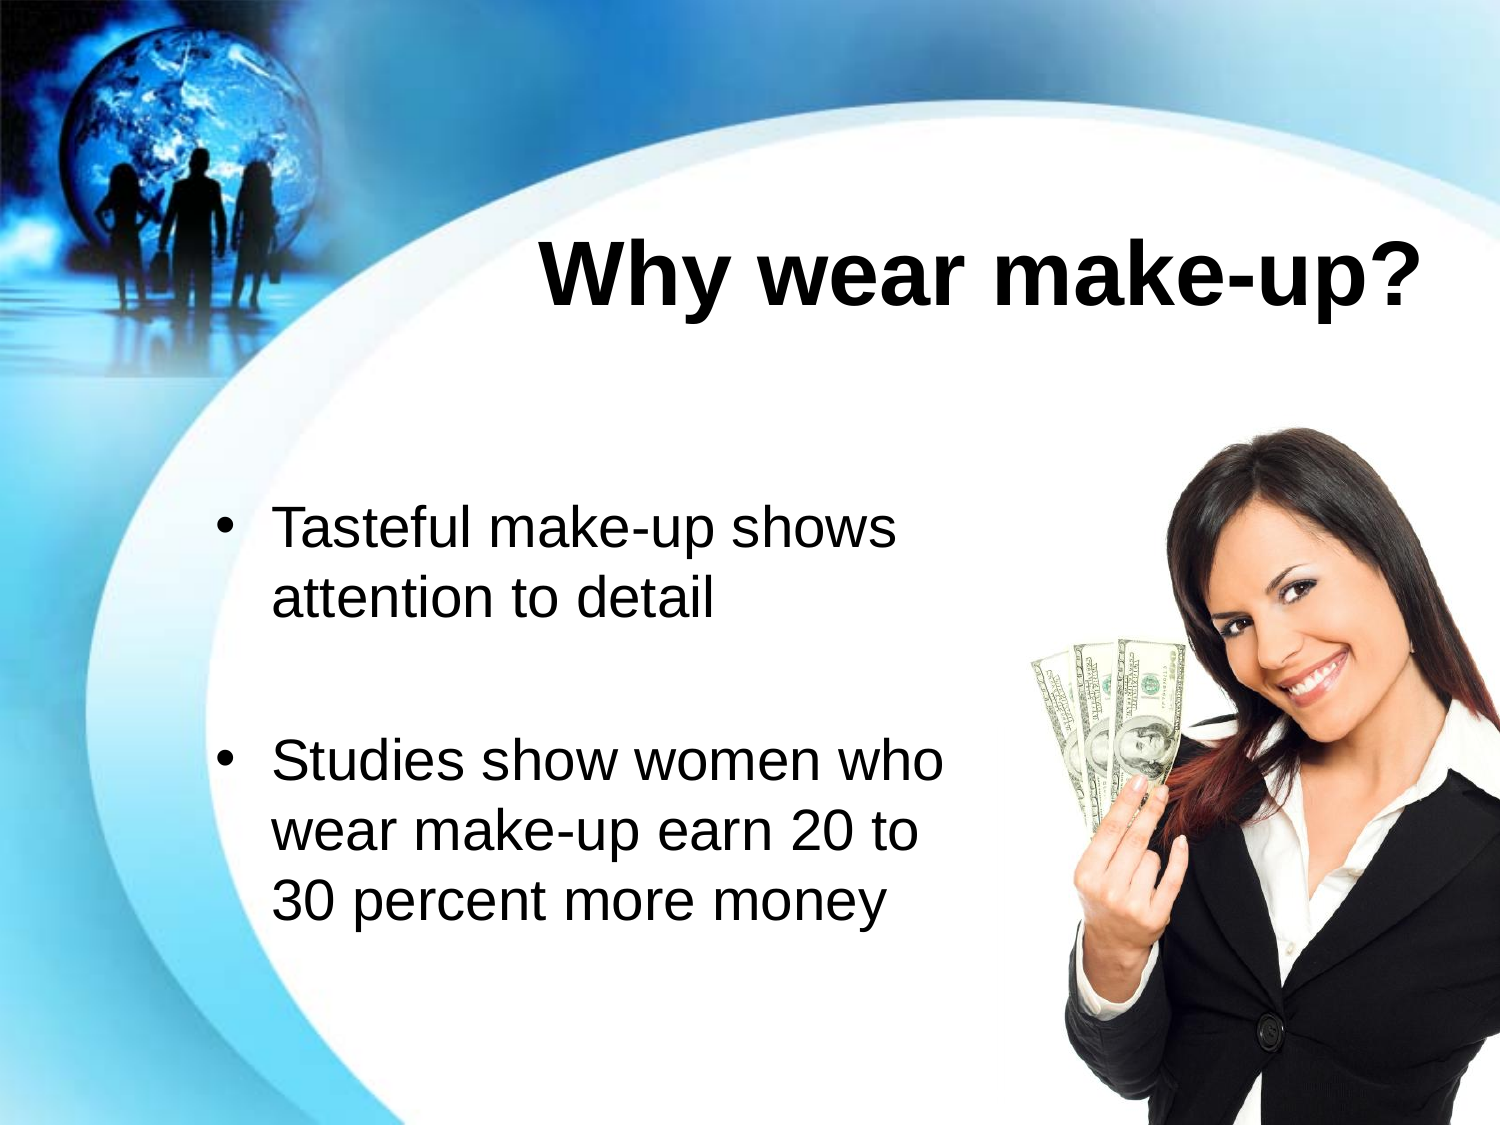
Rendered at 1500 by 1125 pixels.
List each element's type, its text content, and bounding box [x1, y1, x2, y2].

title Why wear make-up? [387, 162, 1500, 375]
list Tasteful make-up shows attention to detail Studies show women who wear make-up earn 20 to 30 percent more money [200, 399, 975, 1063]
picture [0, 0, 1500, 1125]
